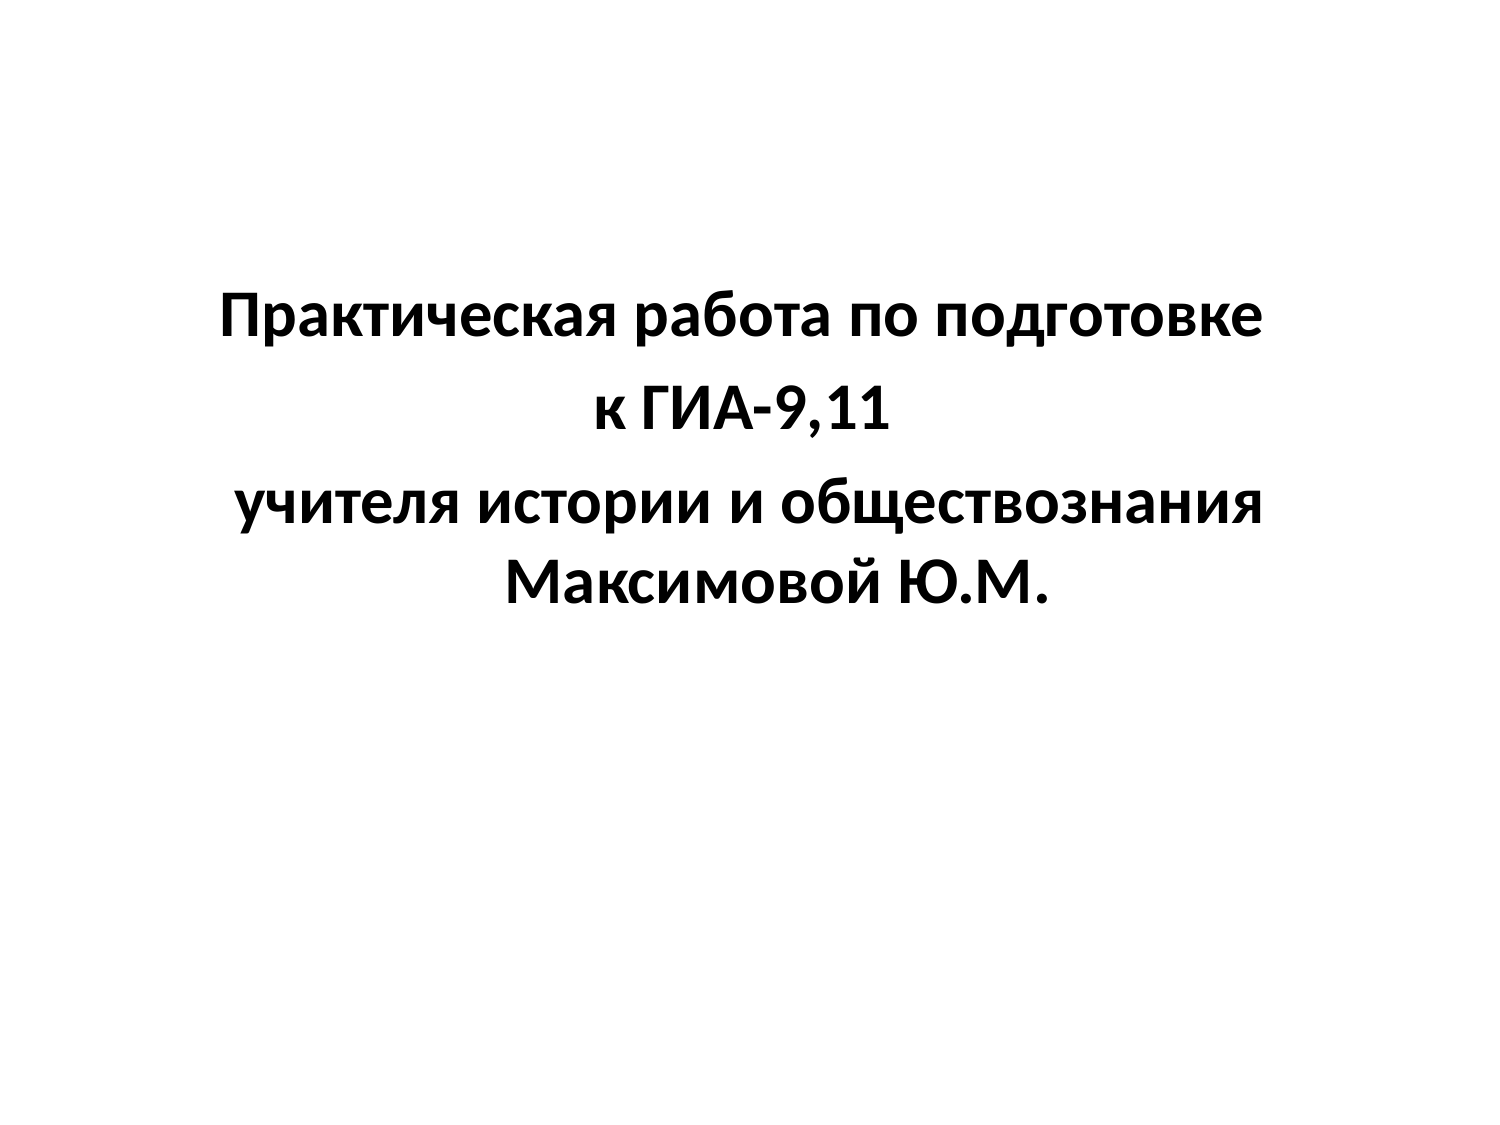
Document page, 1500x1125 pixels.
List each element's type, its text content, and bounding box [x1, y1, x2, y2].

list Практическая работа по подготовке к ГИА-9,11 учителя истории и обществознания Максимовой Ю.М. [75, 262, 1425, 1005]
